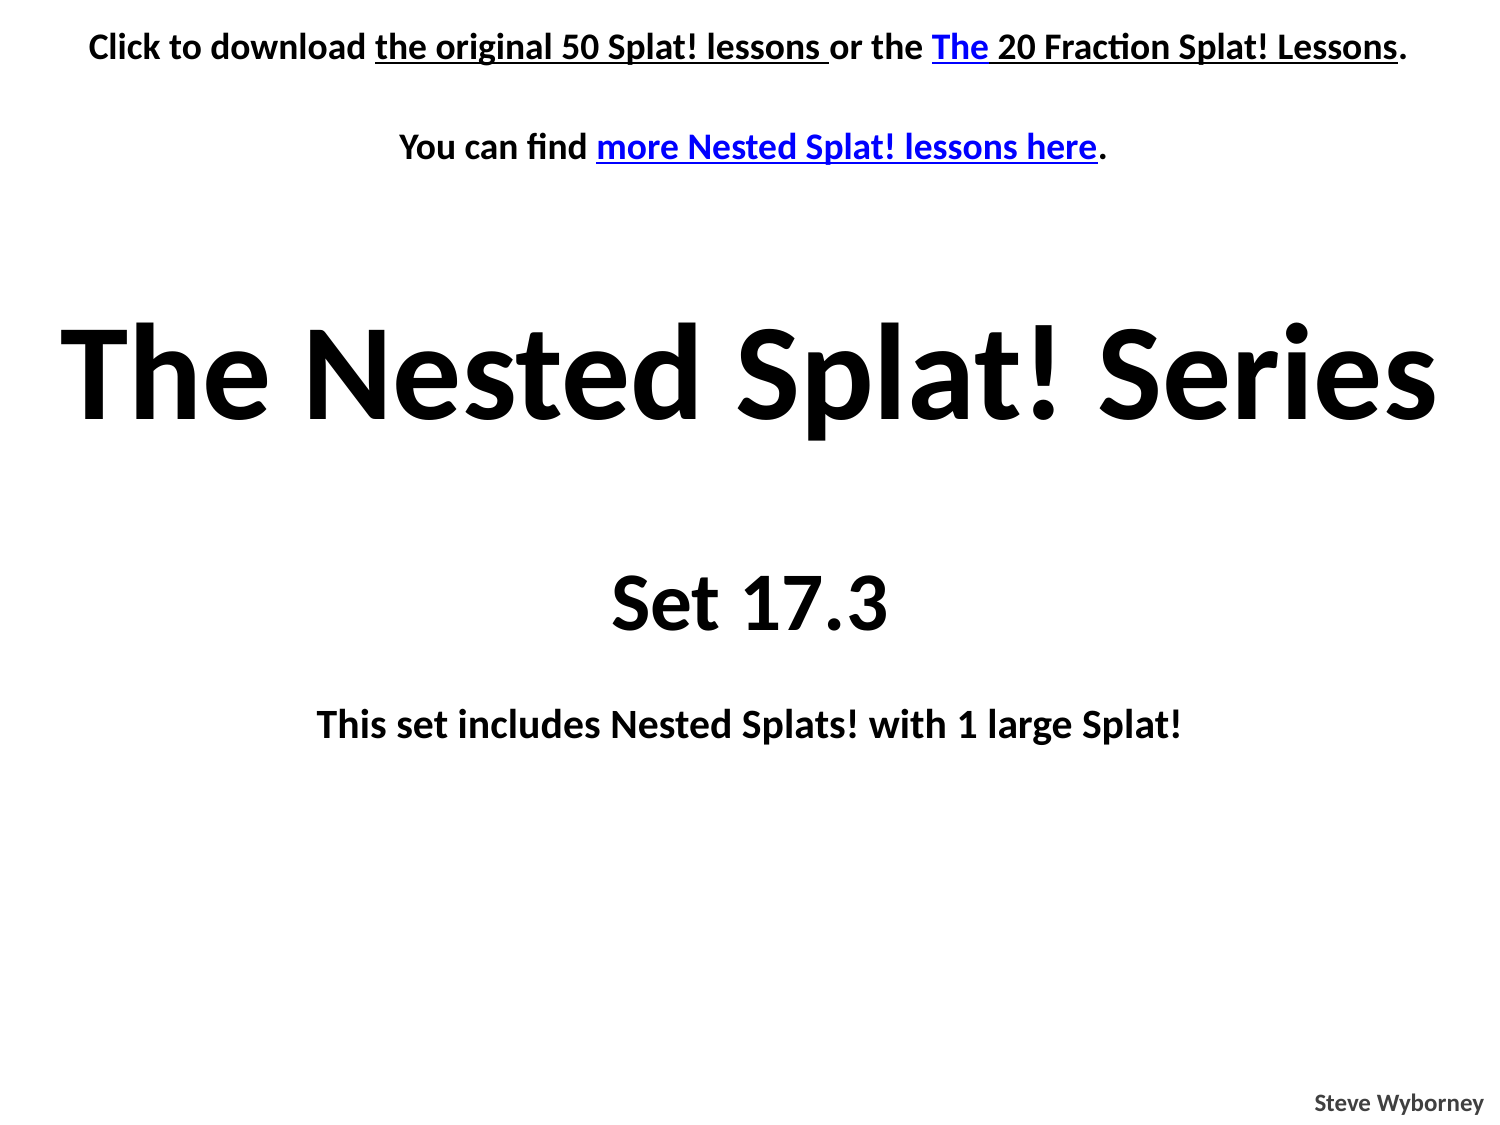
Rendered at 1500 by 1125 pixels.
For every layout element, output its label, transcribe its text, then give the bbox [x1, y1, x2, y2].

text_box You can find more Nested Splat! lessons here. [384, 114, 1123, 175]
text_box Click to download the original 50 Splat! lessons or the The 20 Fraction Splat! Lessons. [73, 14, 1432, 75]
text_box Steve Wyborney [1299, 1079, 1499, 1125]
text_box The Nested Splat! Series Set 17.3 This set includes Nested Splats! with 1 large Splat! [45, 275, 1455, 755]
